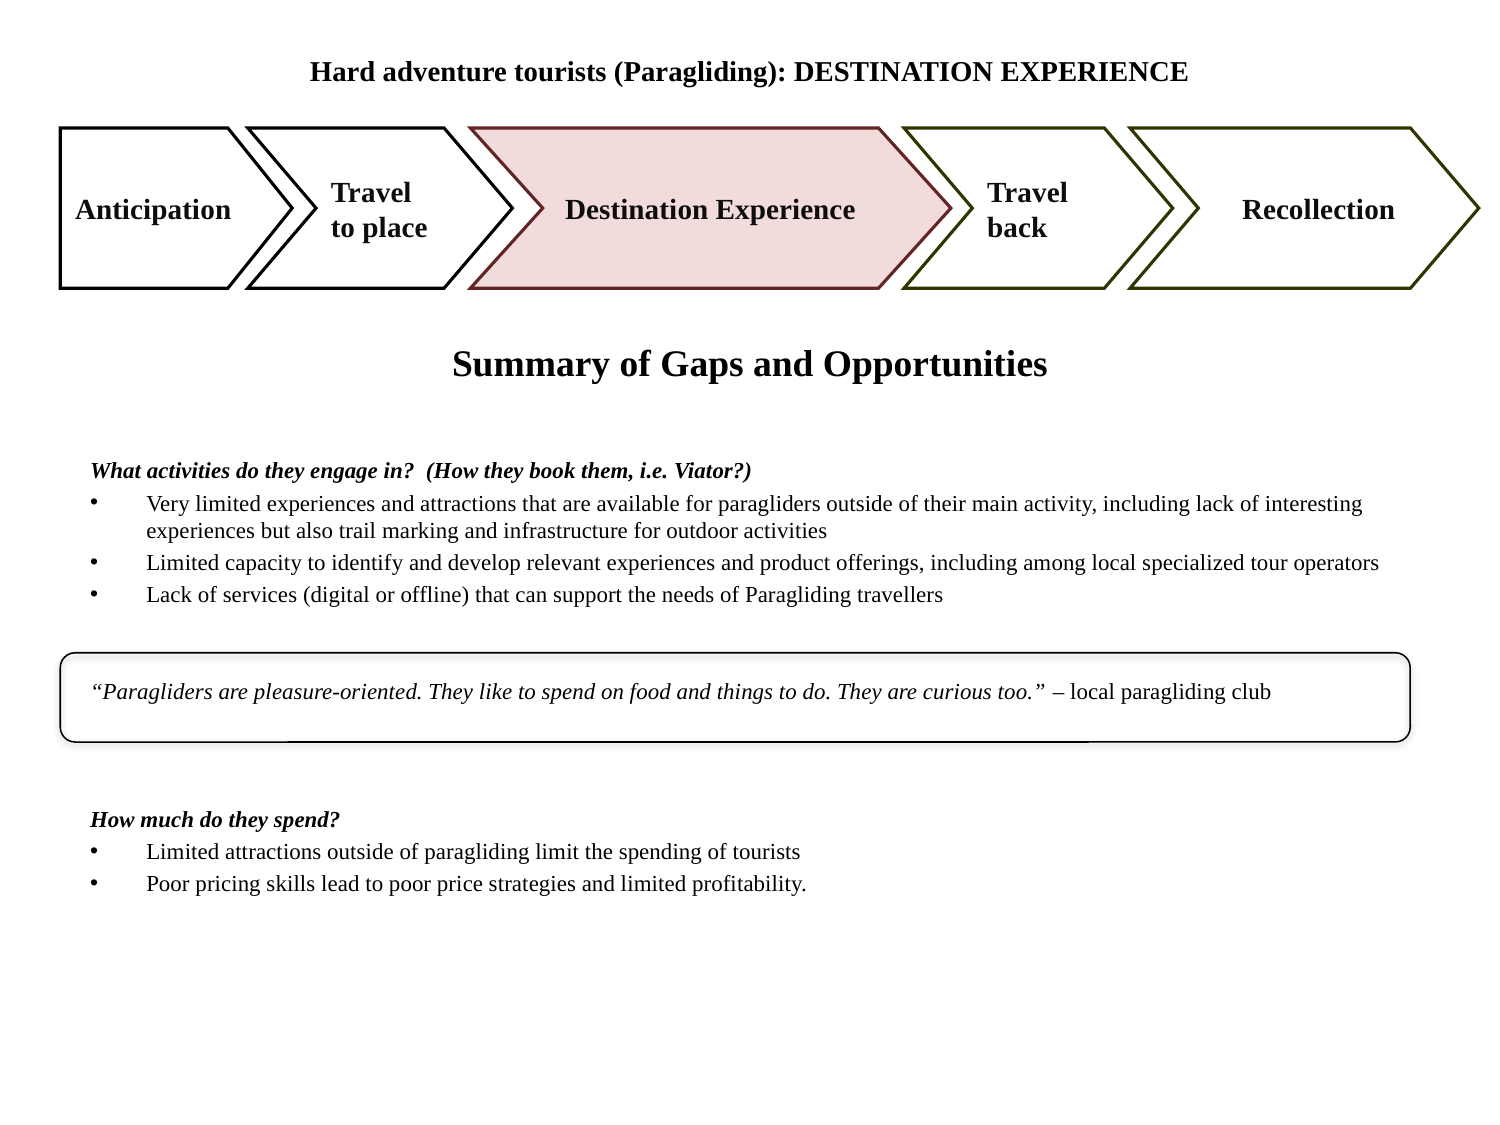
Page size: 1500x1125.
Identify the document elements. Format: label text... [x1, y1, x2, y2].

title Hard adventure tourists (Paragliding): DESTINATION EXPERIENCE [75, 45, 1425, 95]
text_box Destination Experience [470, 128, 951, 289]
text_box Travel to place [247, 128, 513, 289]
text_box [59, 651, 1412, 743]
text_box Anticipation [60, 128, 293, 289]
text_box Recollection [1130, 128, 1479, 289]
list Summary of Gaps and Opportunities [75, 315, 1425, 384]
text_box Travel back [904, 128, 1173, 289]
list What activities do they engage in? (How they book them, i.e. Viator?) Very limited experiences and attractions that are available for paragliders outside of their main activity, including lack of interesting experiences but also trail marking and infrastructure for outdoor activities Limited capacity to identify and develop relevant experiences and product offerings, including among local specialized tour operators Lack of services (digital or offline) that can support the needs of Paragliding travellers “Paragliders are pleasure-oriented. They like to spend on food and things to do. They are curious too.” – local paragliding club How much do they spend? Limited attractions outside of paragliding limit the spending of tourists Poor pricing skills lead to poor price strategies and limited profitability. [75, 384, 1425, 1099]
